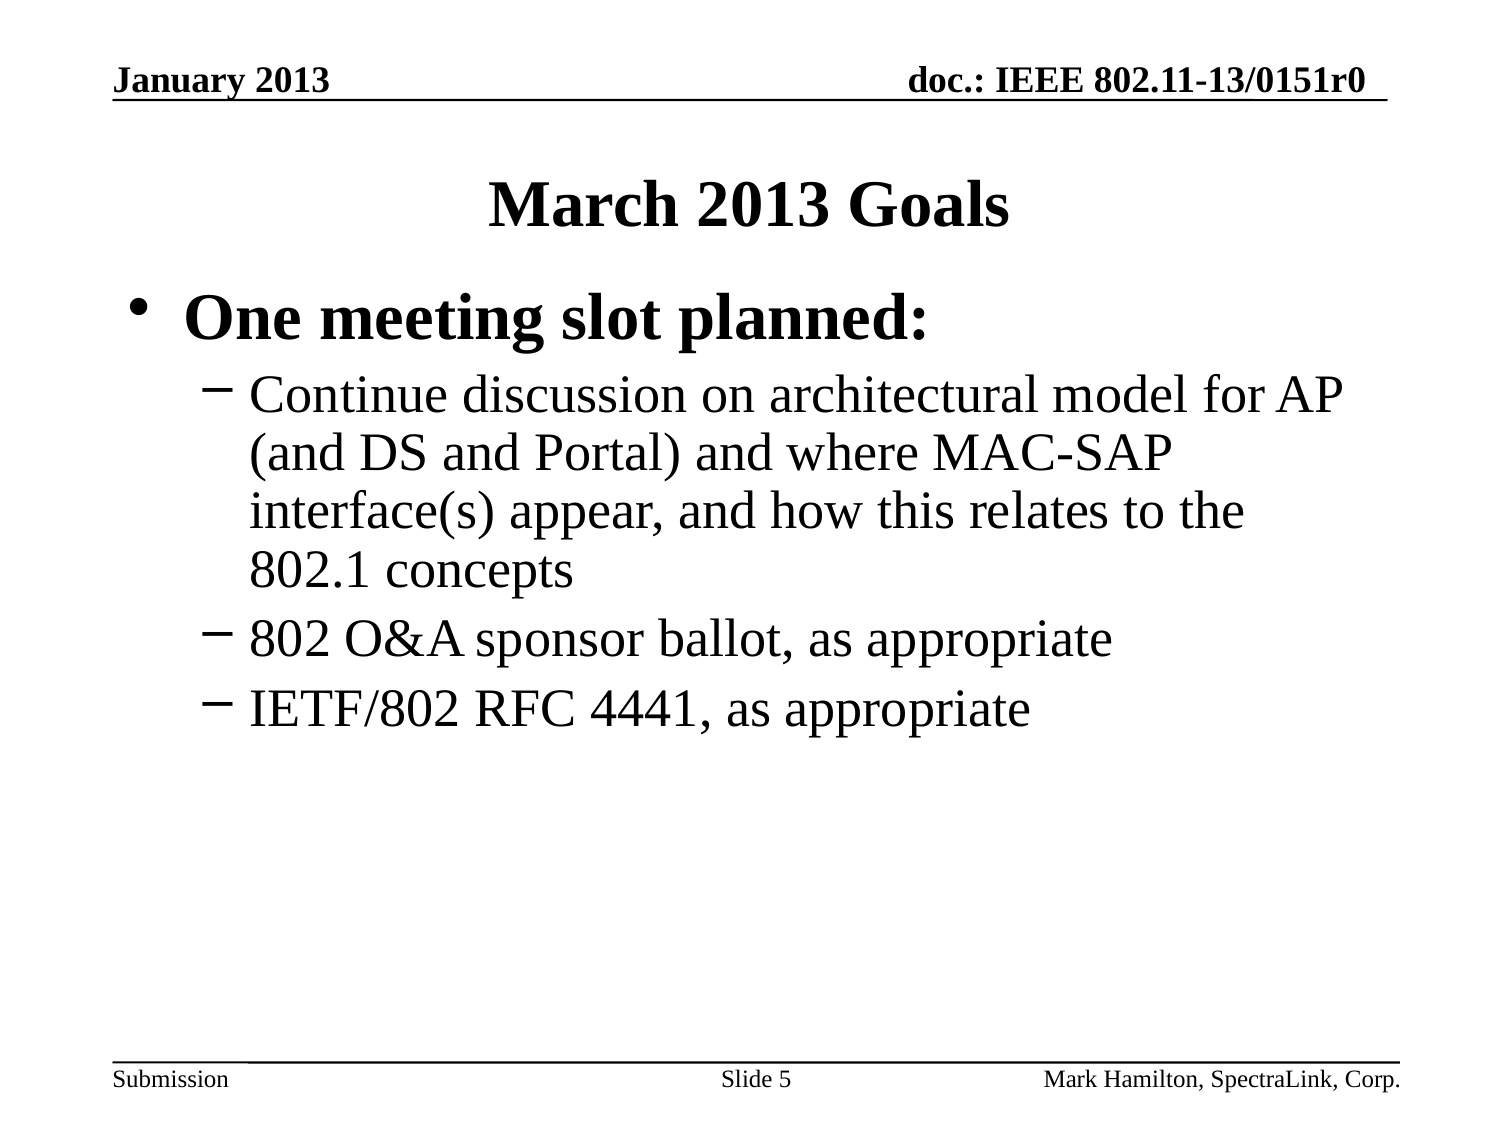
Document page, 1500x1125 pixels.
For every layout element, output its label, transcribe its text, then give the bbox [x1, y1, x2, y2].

list One meeting slot planned: Continue discussion on architectural model for AP (and DS and Portal) and where MAC-SAP interface(s) appear, and how this relates to the 802.1 concepts 802 O&A sponsor ballot, as appropriate IETF/802 RFC 4441, as appropriate [112, 274, 1388, 1001]
slide_number Slide 5 [712, 1061, 800, 1093]
title March 2013 Goals [112, 112, 1388, 274]
footer Mark Hamilton, SpectraLink, Corp. [1038, 1061, 1402, 1093]
